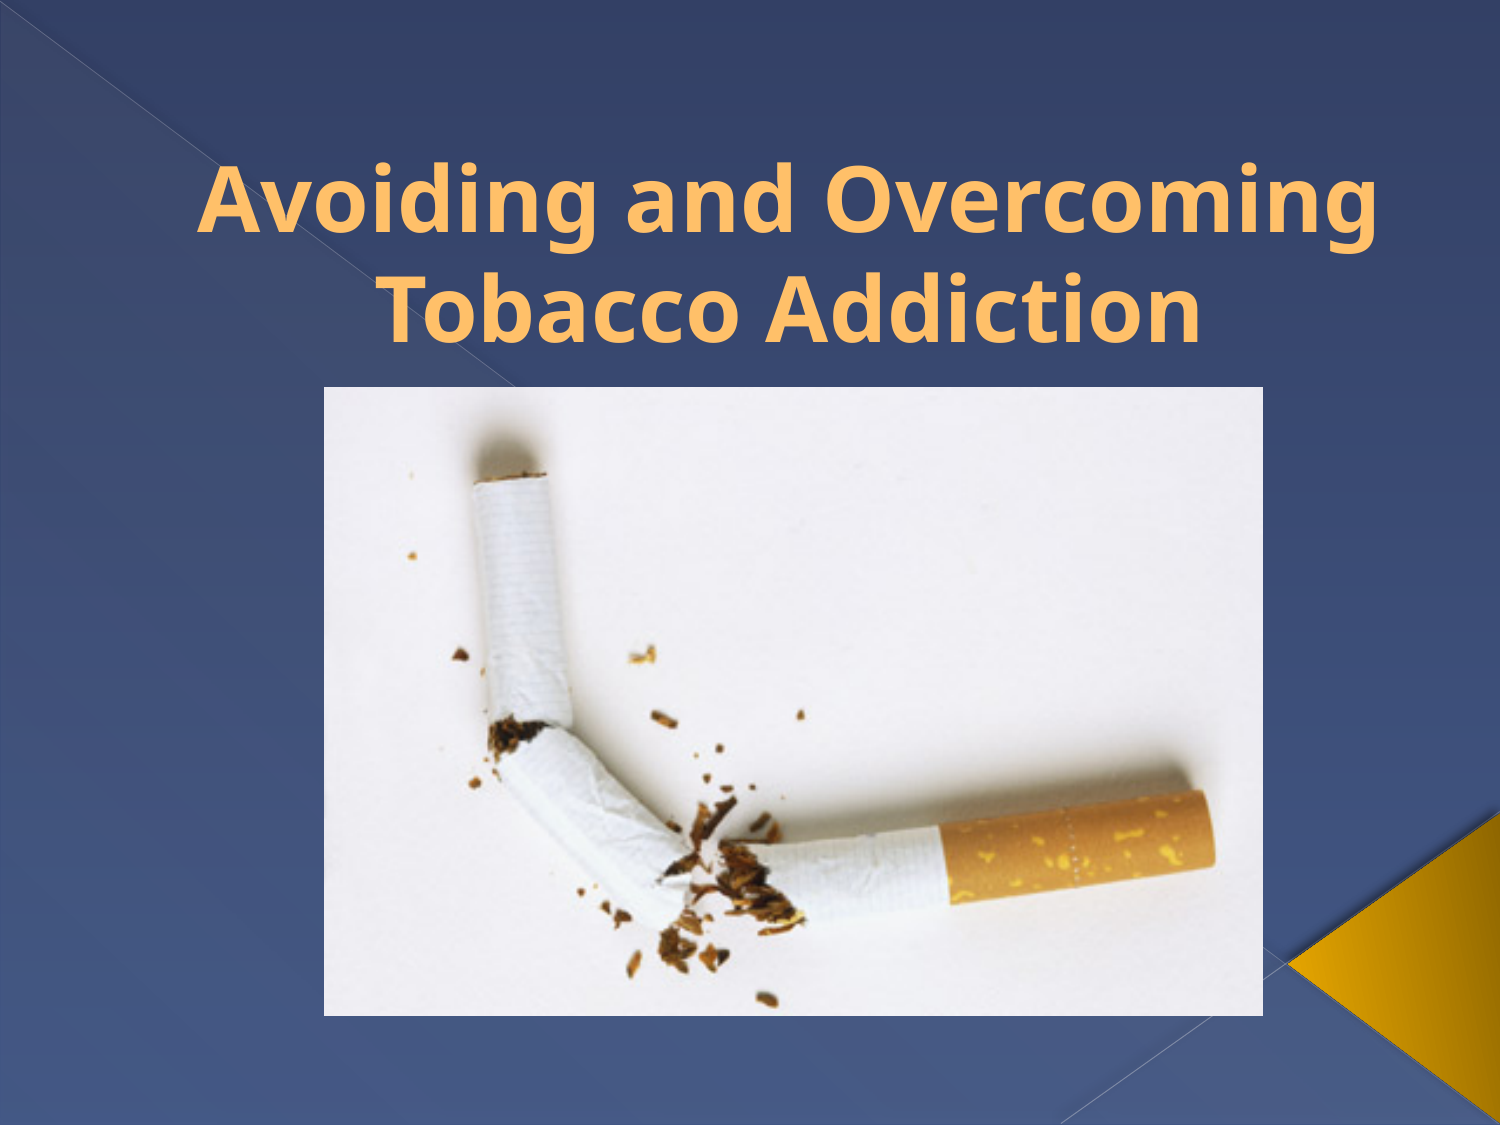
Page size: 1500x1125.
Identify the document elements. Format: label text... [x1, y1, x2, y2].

title Avoiding and Overcoming Tobacco Addiction [88, 127, 1412, 369]
picture [324, 387, 1263, 1016]
